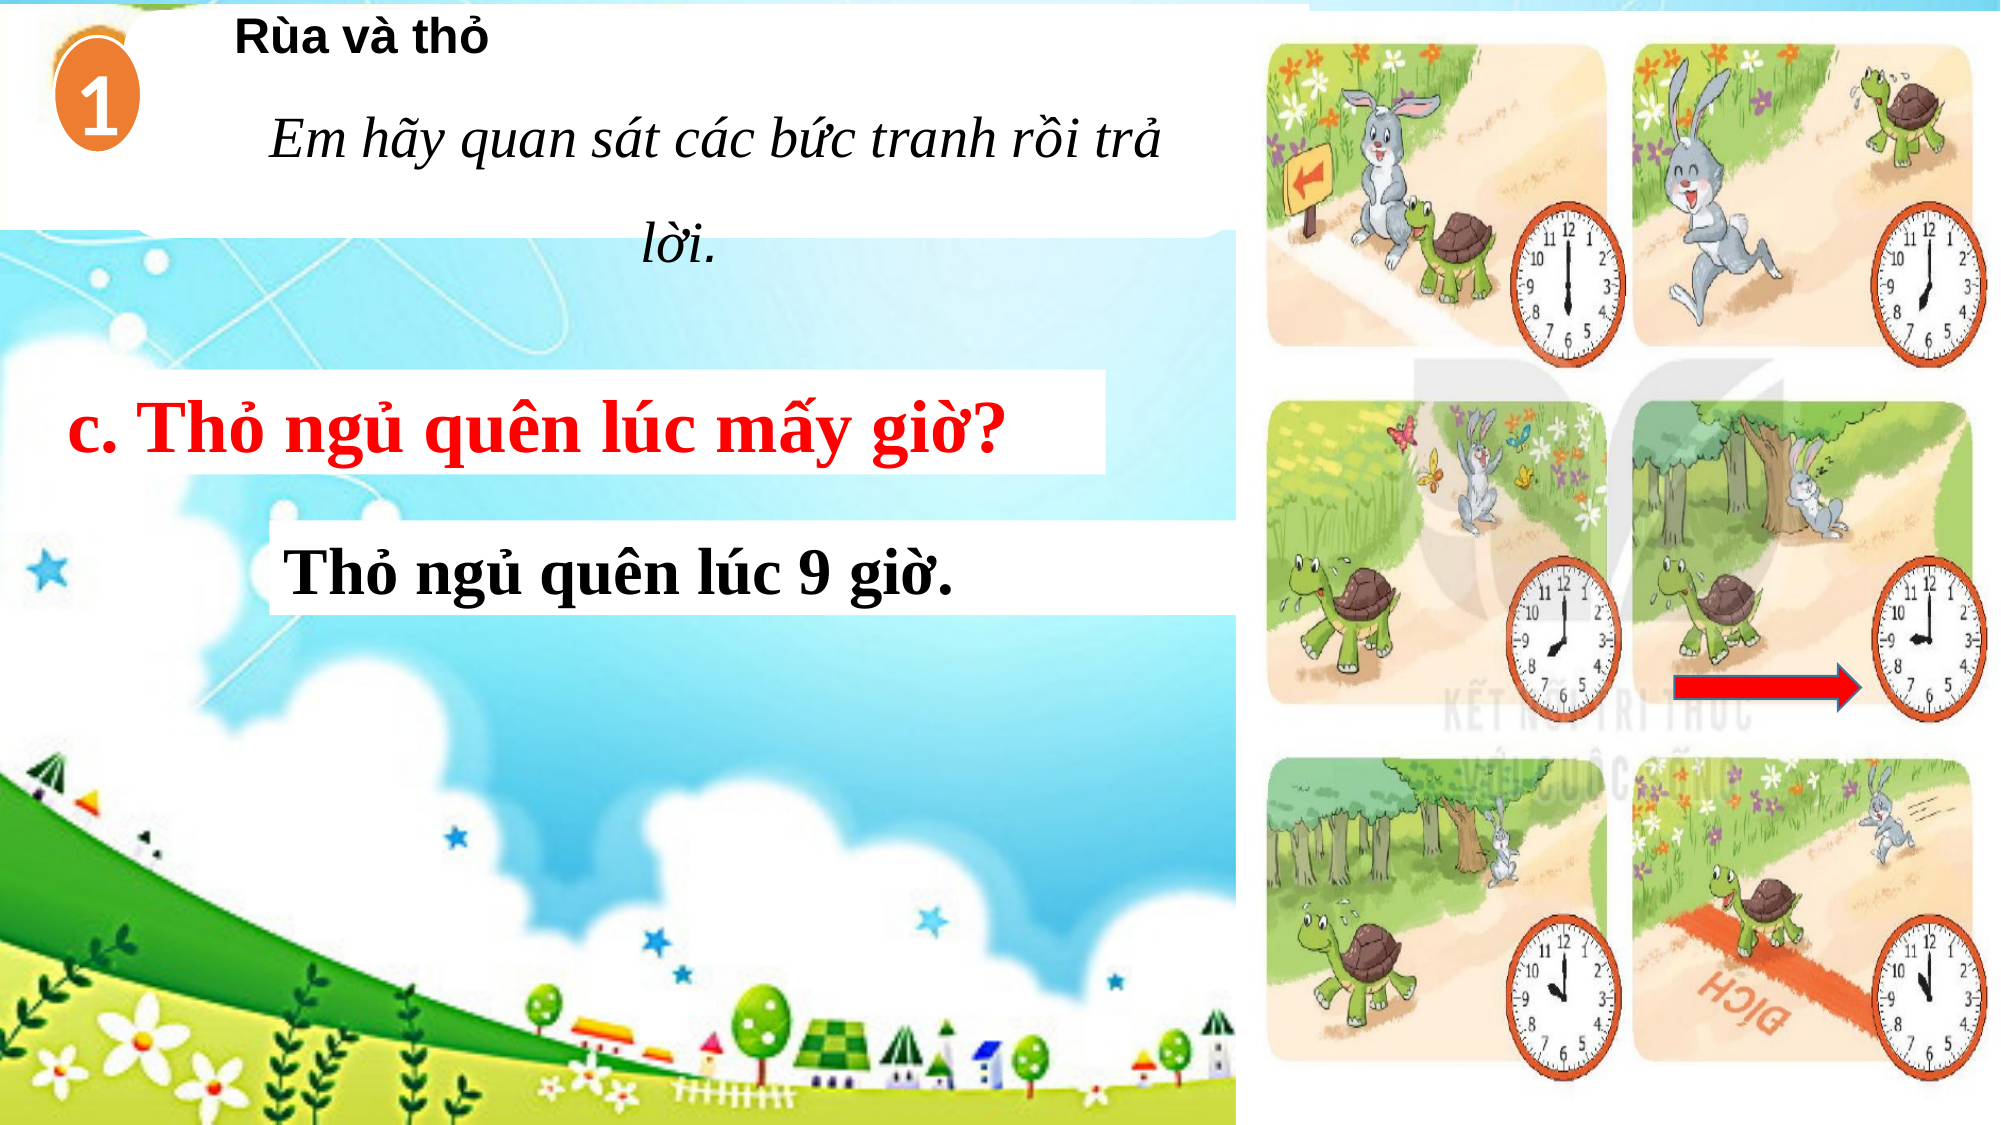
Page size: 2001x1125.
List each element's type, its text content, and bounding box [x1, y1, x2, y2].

text_box Thỏ ngủ quên lúc 9 giờ. [269, 520, 1235, 616]
text_box c. Thỏ ngủ quên lúc mấy giờ? [52, 369, 1106, 475]
text_box Rùa và thỏ Em hãy quan sát các bức tranh rồi trả lời. [139, 230, 1222, 238]
picture [0, 0, 2001, 1125]
